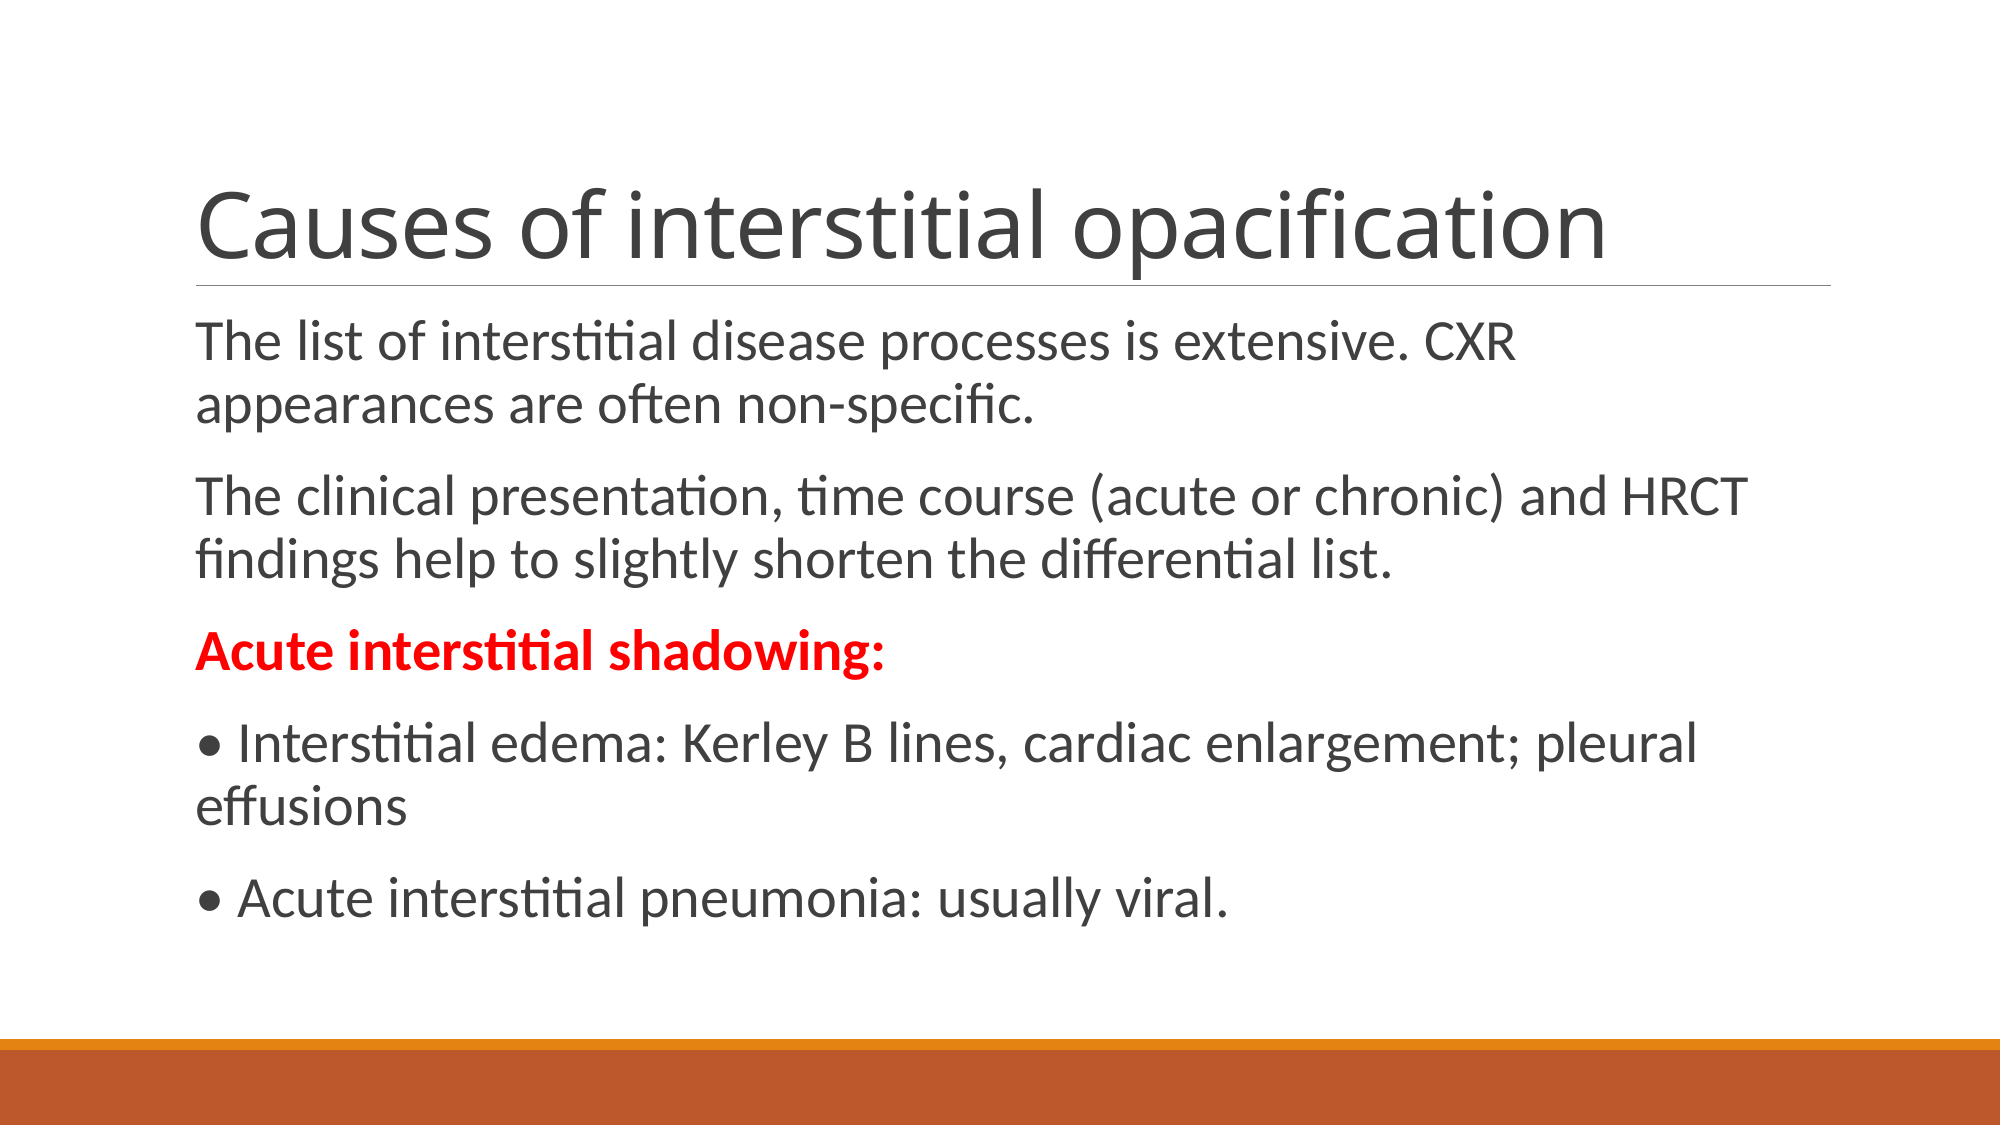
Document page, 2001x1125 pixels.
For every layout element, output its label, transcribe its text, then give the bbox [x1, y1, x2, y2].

list The list of interstitial disease processes is extensive. CXR appearances are often non-specific. The clinical presentation, time course (acute or chronic) and HRCT findings help to slightly shorten the differential list. Acute interstitial shadowing: • Interstitial edema: Kerley B lines, cardiac enlargement; pleural effusions • Acute interstitial pneumonia: usually viral. [180, 302, 1830, 963]
title Causes of interstitial opacification [180, 47, 1830, 285]
